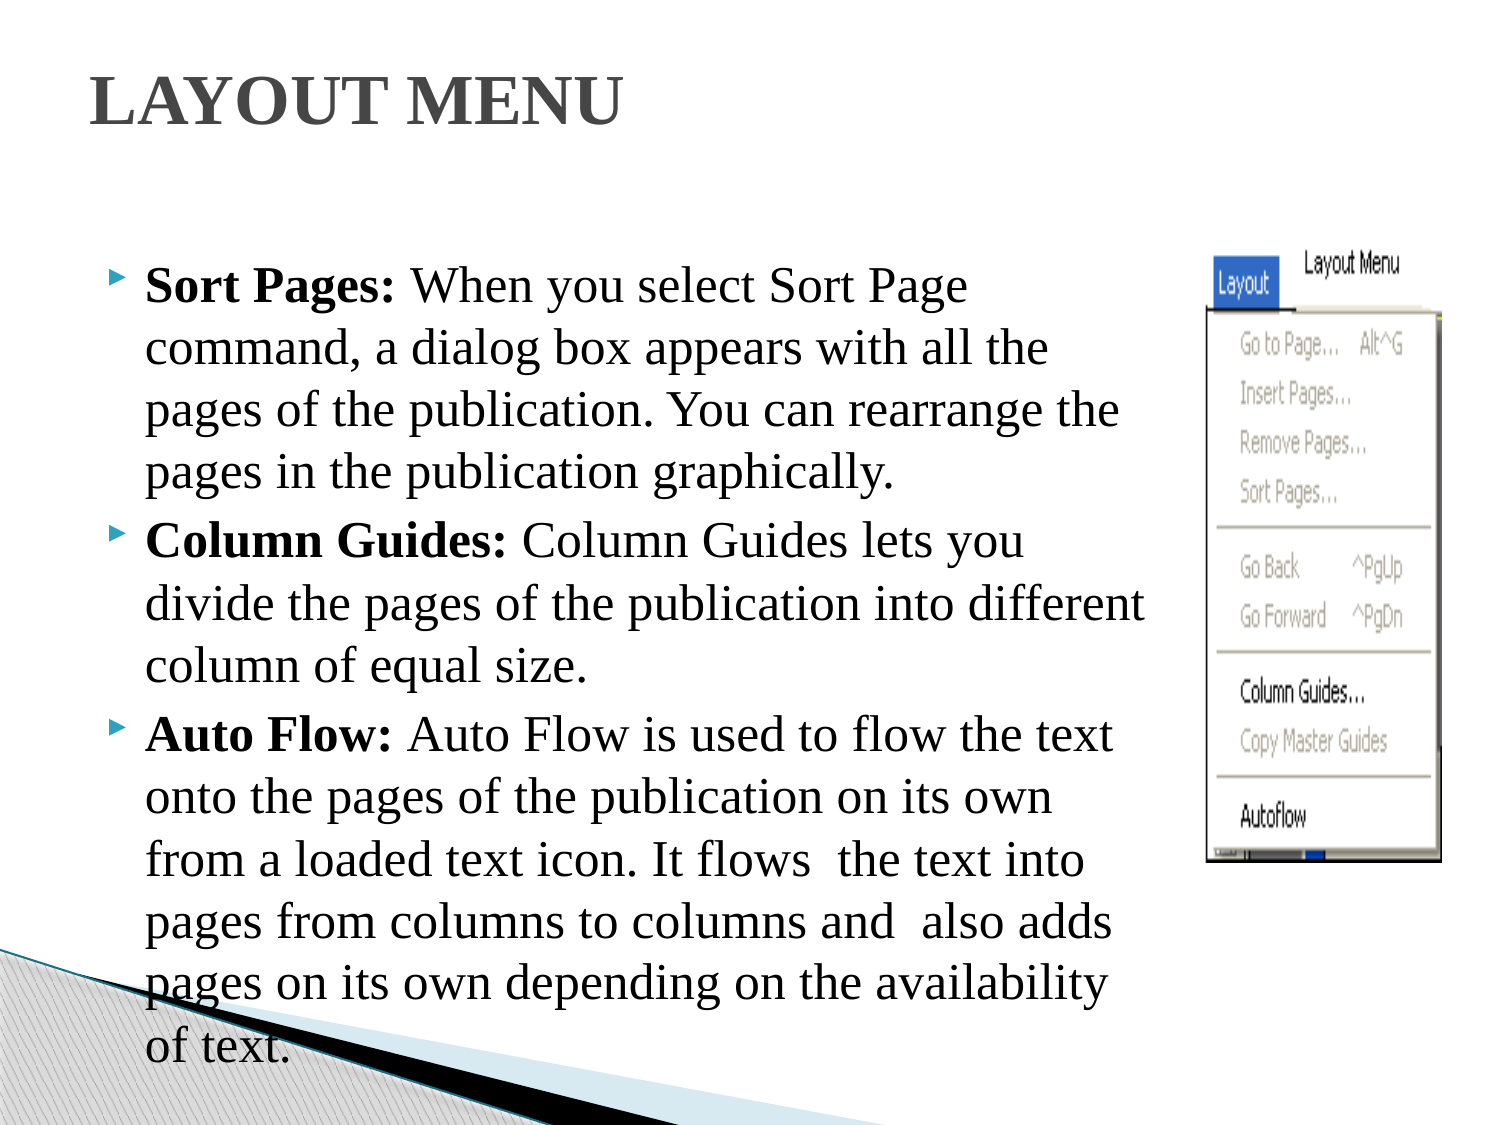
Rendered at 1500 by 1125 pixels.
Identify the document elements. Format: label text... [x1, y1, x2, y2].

list Sort Pages: When you select Sort Page command, a dialog box appears with all the pages of the publication. You can rearrange the pages in the publication graphically. Column Guides: Column Guides lets you divide the pages of the publication into different column of equal size. Auto Flow: Auto Flow is used to flow the text onto the pages of the publication on its own from a loaded text icon. It flows the text into pages from columns to columns and also adds pages on its own depending on the availability of text. [75, 243, 1175, 1088]
picture [1199, 199, 1443, 863]
title LAYOUT MENU [75, 45, 1425, 233]
